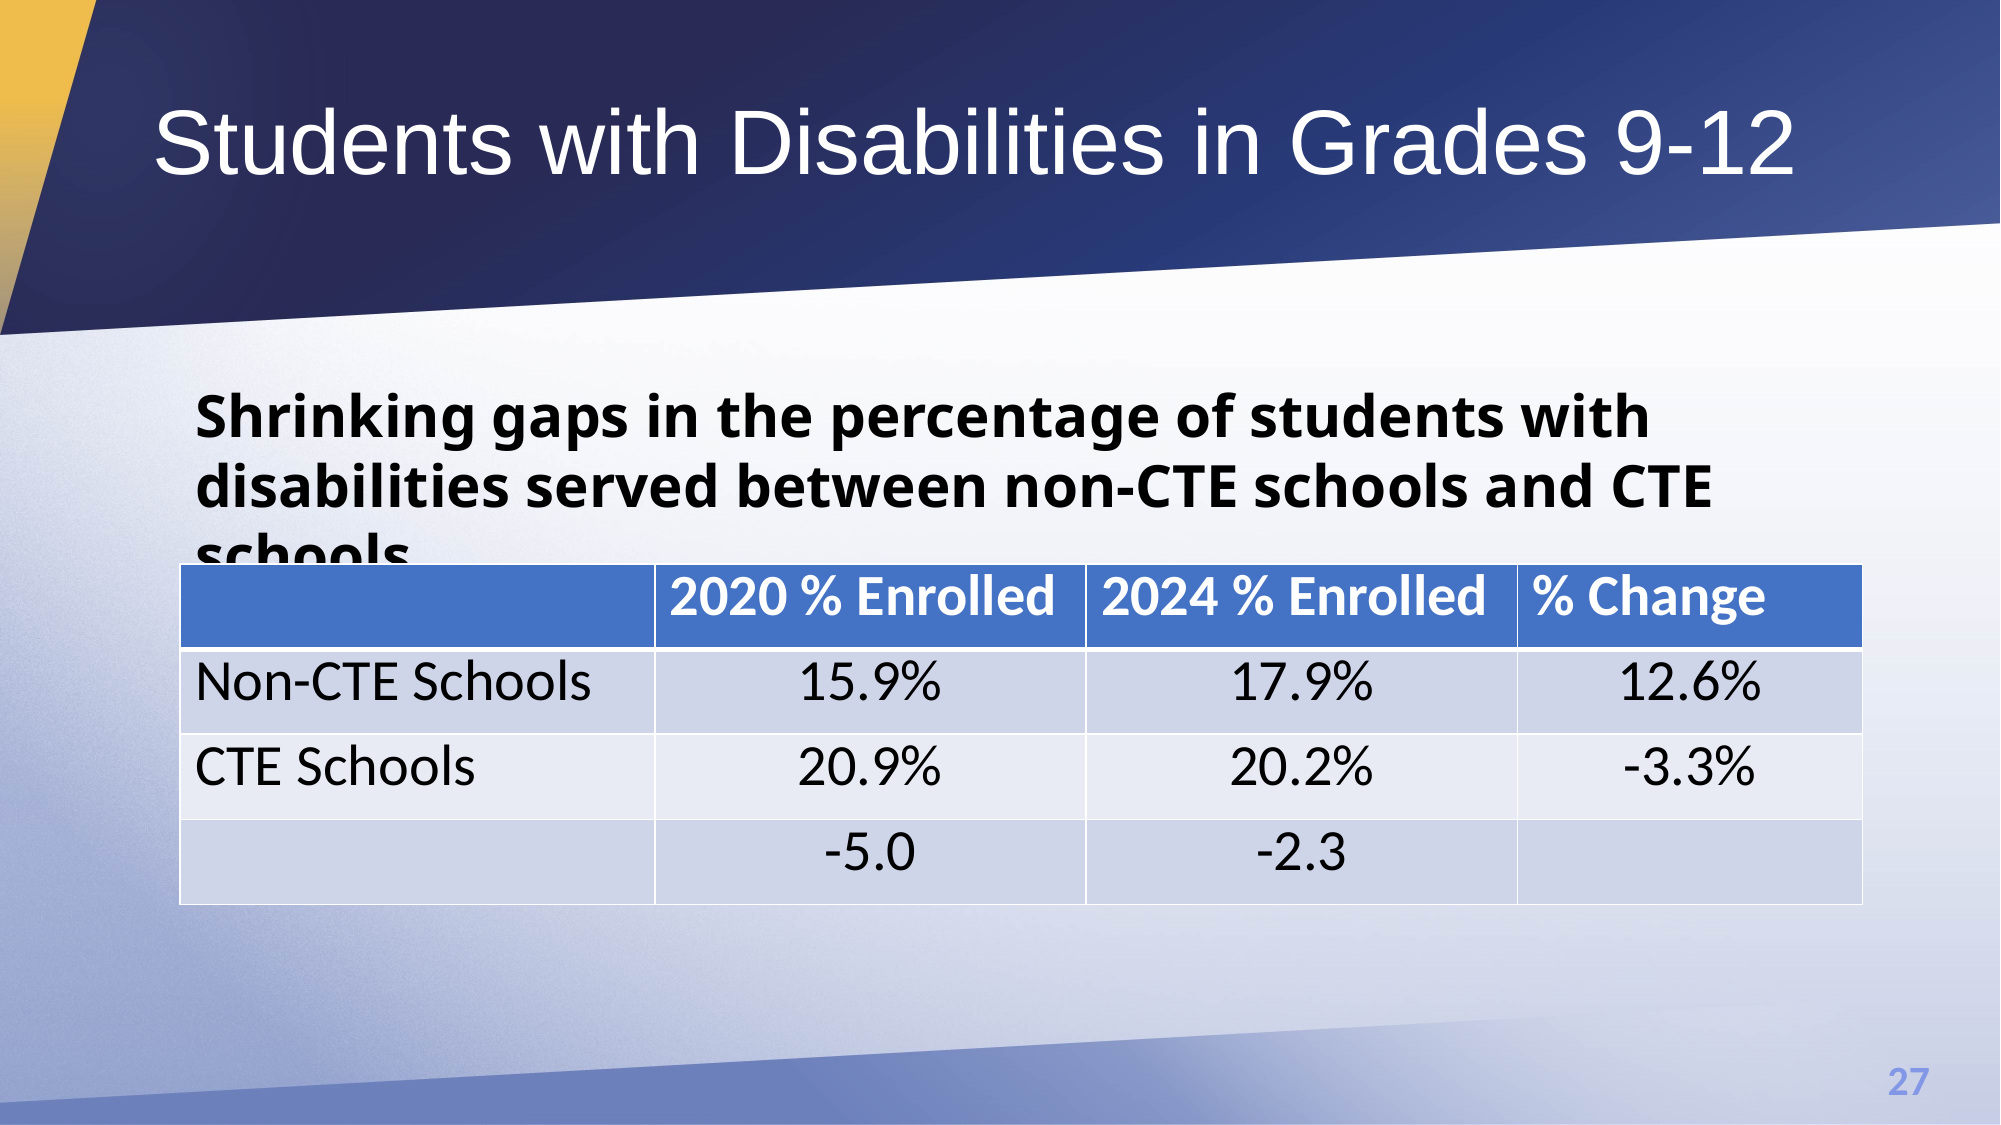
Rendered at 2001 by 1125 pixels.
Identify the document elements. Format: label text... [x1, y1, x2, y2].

table_cell -3.3% [1518, 735, 1862, 819]
table_cell 17.9% [1087, 652, 1517, 733]
table_cell -2.3 [1087, 820, 1517, 904]
text_box Shrinking gaps in the percentage of students with disabilities served between non-CTE schools and CTE schools. [180, 371, 1863, 563]
table_cell Non-CTE Schools [181, 652, 654, 733]
table_cell [1518, 820, 1862, 904]
table_cell -5.0 [656, 820, 1085, 904]
table_header % Change [1518, 565, 1862, 647]
table_header [181, 565, 654, 647]
table_cell 20.9% [656, 735, 1085, 819]
picture [0, 0, 2000, 1125]
table_header 2020 % Enrolled [656, 565, 1085, 647]
table_header 2024 % Enrolled [1087, 565, 1517, 647]
table_cell CTE Schools [181, 735, 654, 819]
table_cell 12.6% [1518, 652, 1862, 733]
title Students with Disabilities in Grades 9-12 [137, 59, 1863, 231]
table_cell 20.2% [1087, 735, 1517, 819]
table_cell [181, 820, 654, 904]
table_cell 15.9% [656, 652, 1085, 733]
